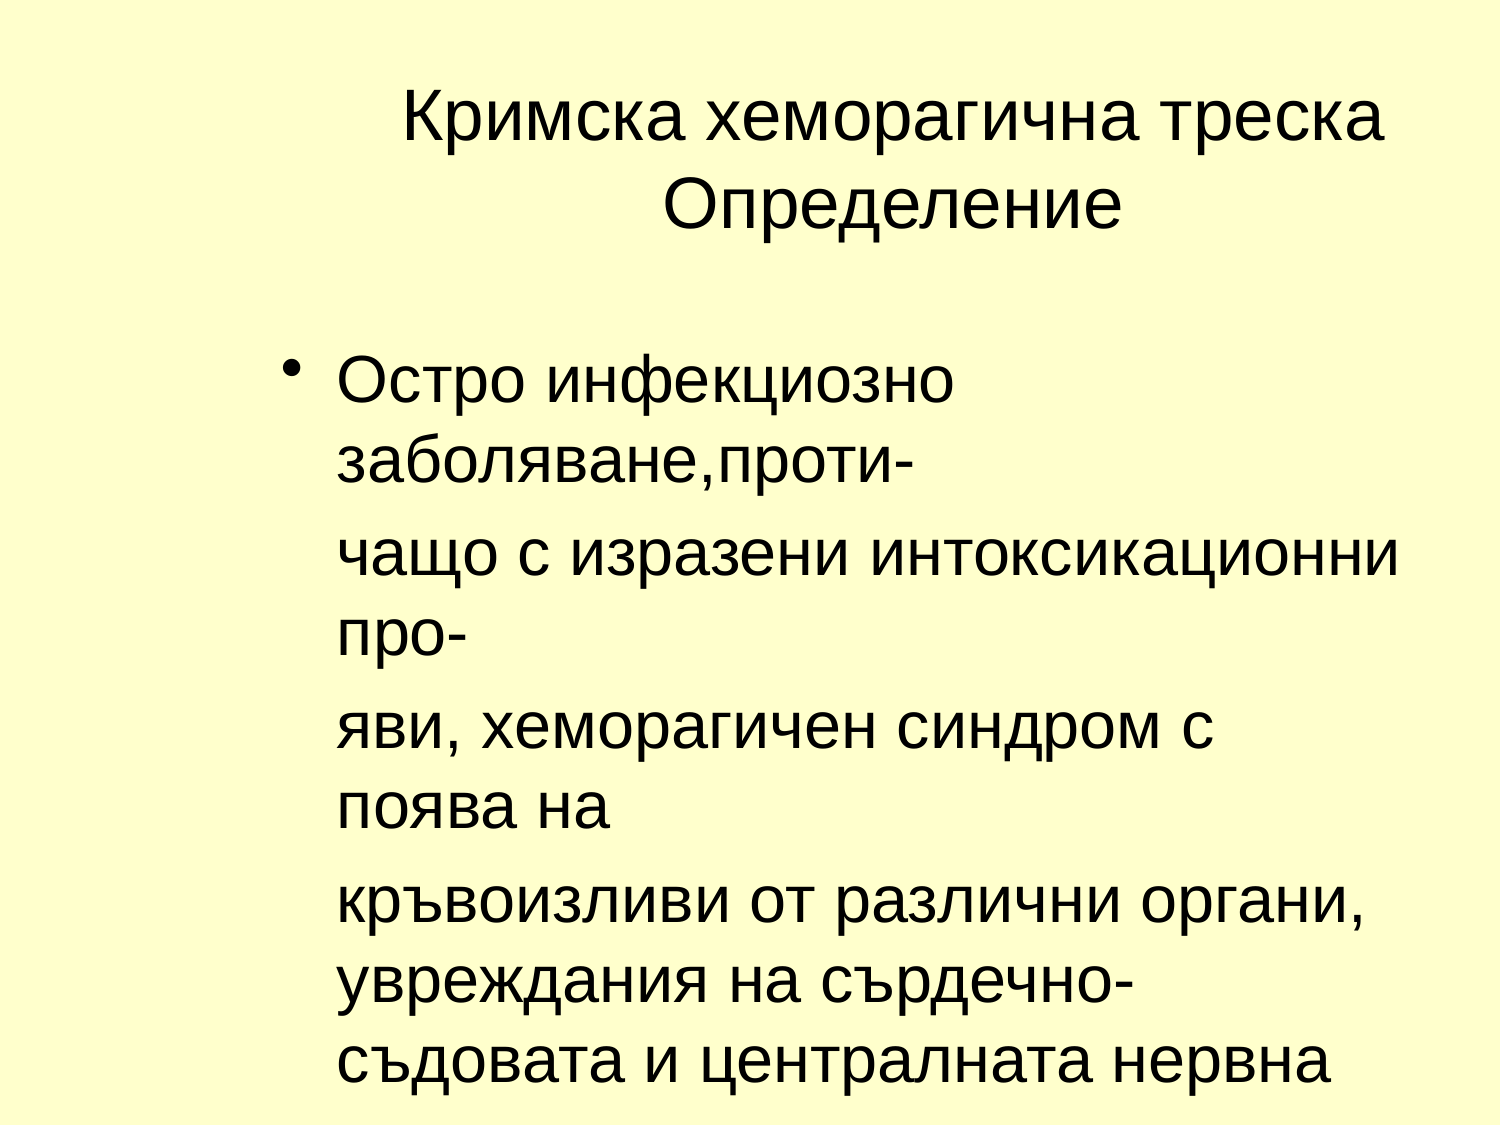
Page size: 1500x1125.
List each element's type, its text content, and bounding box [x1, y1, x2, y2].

title Кримска хеморагична треска Определение [253, 42, 1500, 356]
list Остро инфекциозно заболяване,проти- чащо с изразени интоксикационни про- яви, хеморагичен синдром с поява на кръвоизливи от различни органи, увреждания на сърдечно-съдовата и централната нервна системи и висок леталитет. [265, 328, 1425, 1000]
